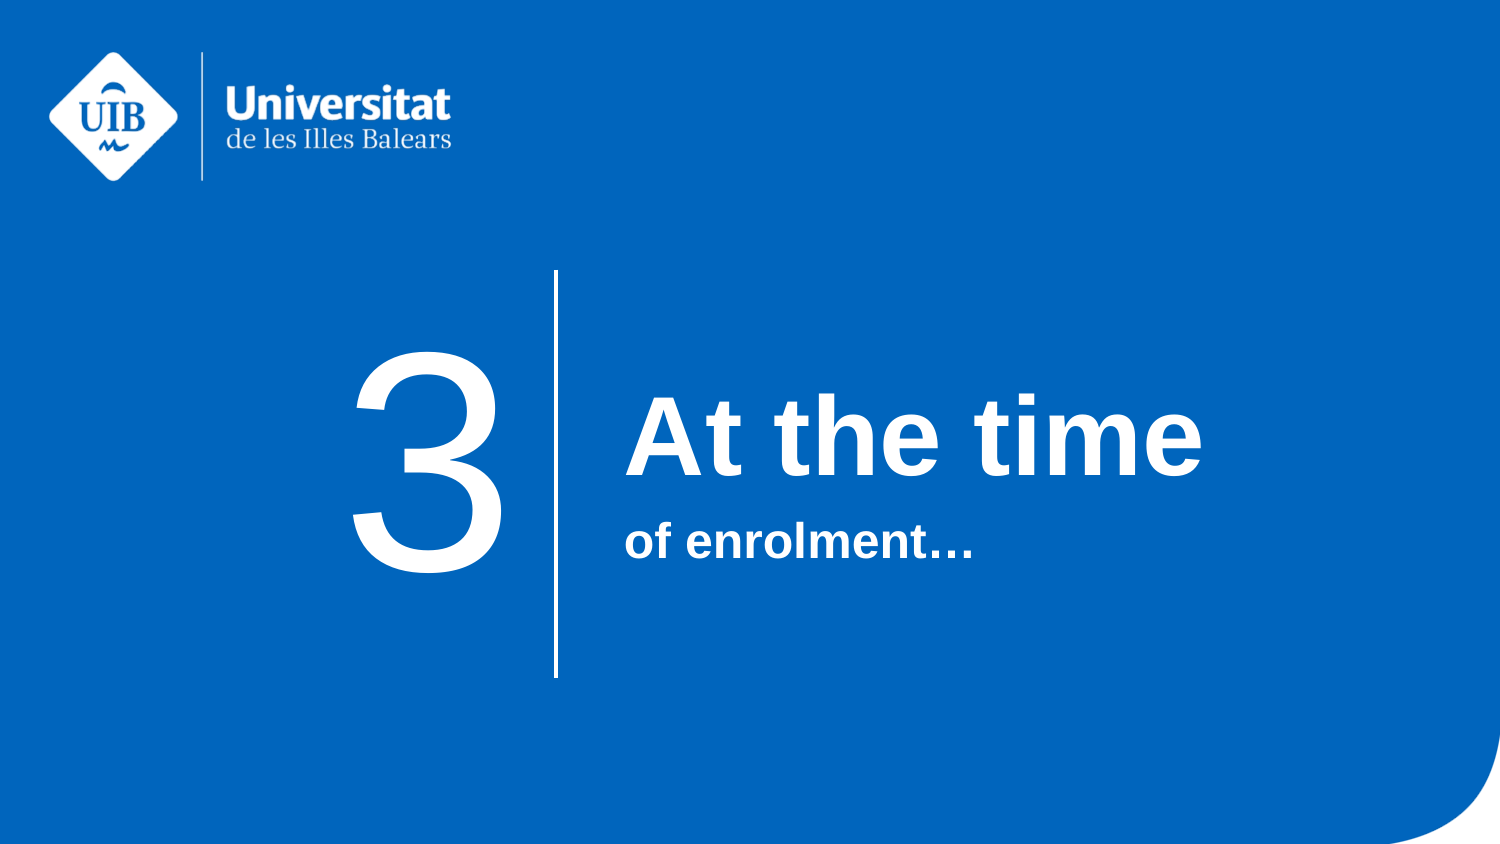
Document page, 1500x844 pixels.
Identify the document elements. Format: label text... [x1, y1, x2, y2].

picture [33, 35, 478, 202]
list 3 [323, 291, 530, 648]
list At the time of enrolment… [609, 269, 1419, 679]
picture [1344, 698, 1500, 844]
